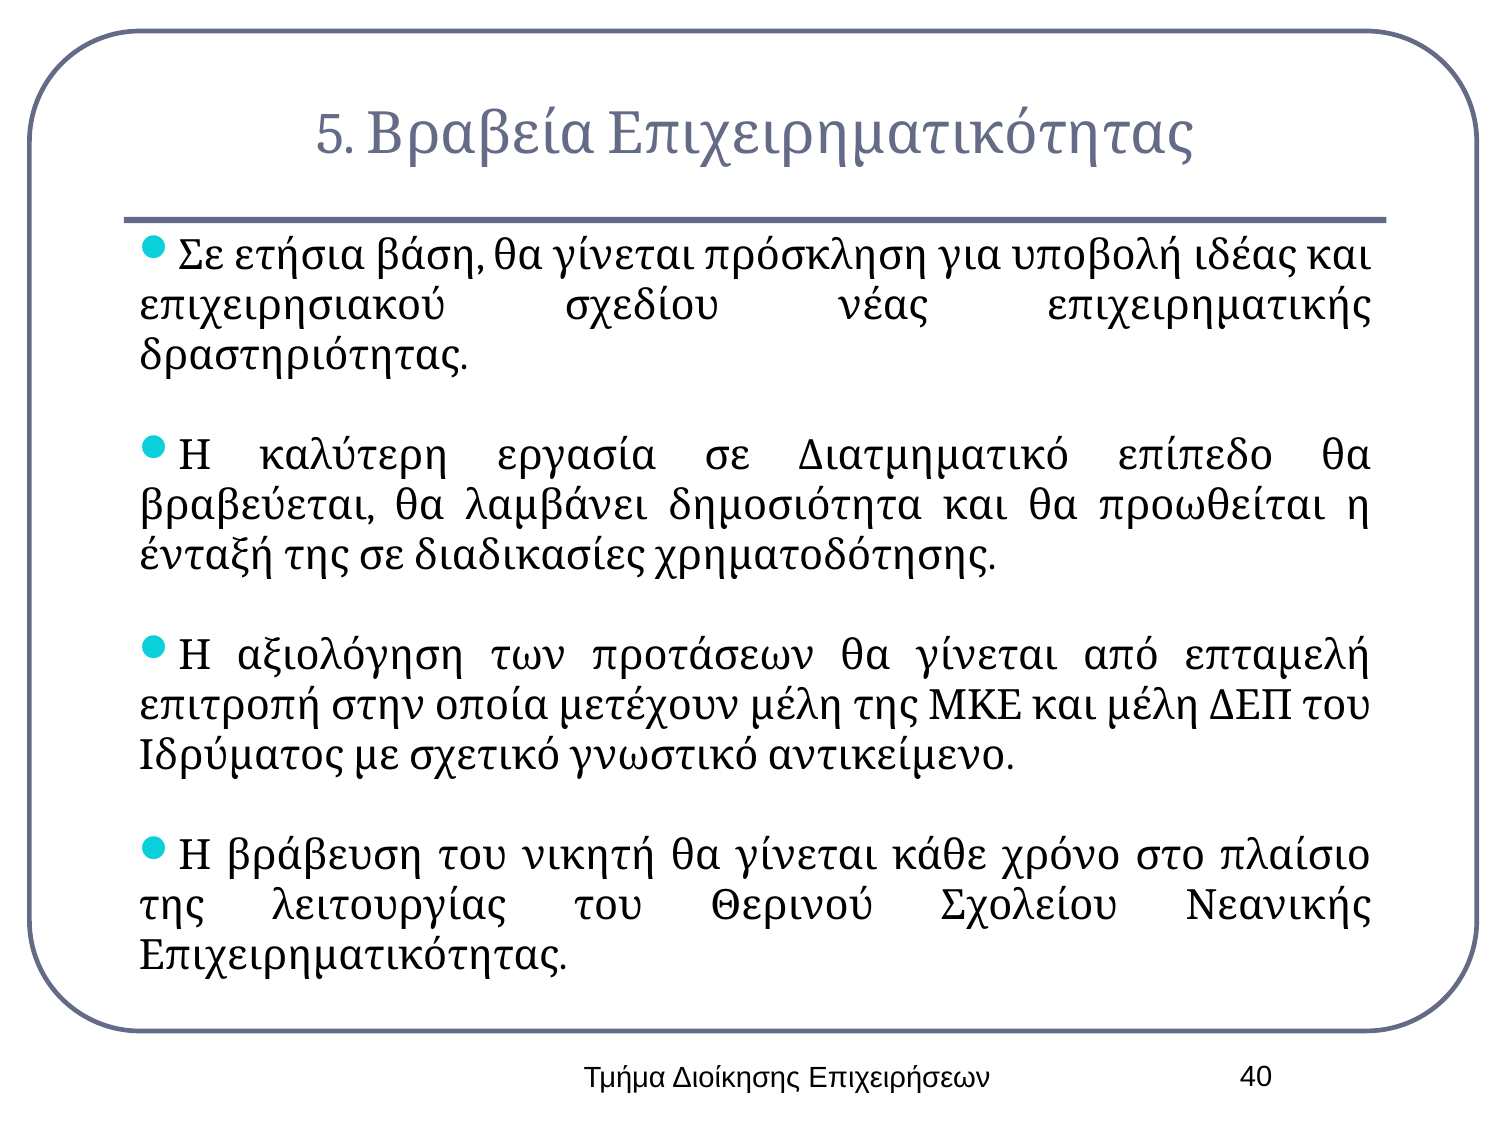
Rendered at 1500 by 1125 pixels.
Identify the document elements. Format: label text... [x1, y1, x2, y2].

list Σε ετήσια βάση, θα γίνεται πρόσκληση για υποβολή ιδέας και επιχειρησιακού σχεδίου νέας επιχειρηματικής δραστηριότητας. Η καλύτερη εργασία σε Διατμηματικό επίπεδο θα βραβεύεται, θα λαμβάνει δημοσιότητα και θα προωθείται η ένταξή της σε διαδικασίες χρηματοδότησης. Η αξιολόγηση των προτάσεων θα γίνεται από επταμελή επιτροπή στην οποία μετέχουν μέλη της ΜΚΕ και μέλη ΔΕΠ του Ιδρύματος με σχετικό γνωστικό αντικείμενο. Η βράβευση του νικητή θα γίνεται κάθε χρόνο στο πλαίσιο της λειτουργίας του Θερινού Σχολείου Νεανικής Επιχειρηματικότητας. [123, 219, 1387, 1024]
slide_number 40 [1124, 1049, 1388, 1125]
title 5. Βραβεία Επιχειρηματικότητας [123, 54, 1387, 173]
footer Τμήμα Διοίκησης Επιχειρήσεων [549, 1050, 1026, 1125]
